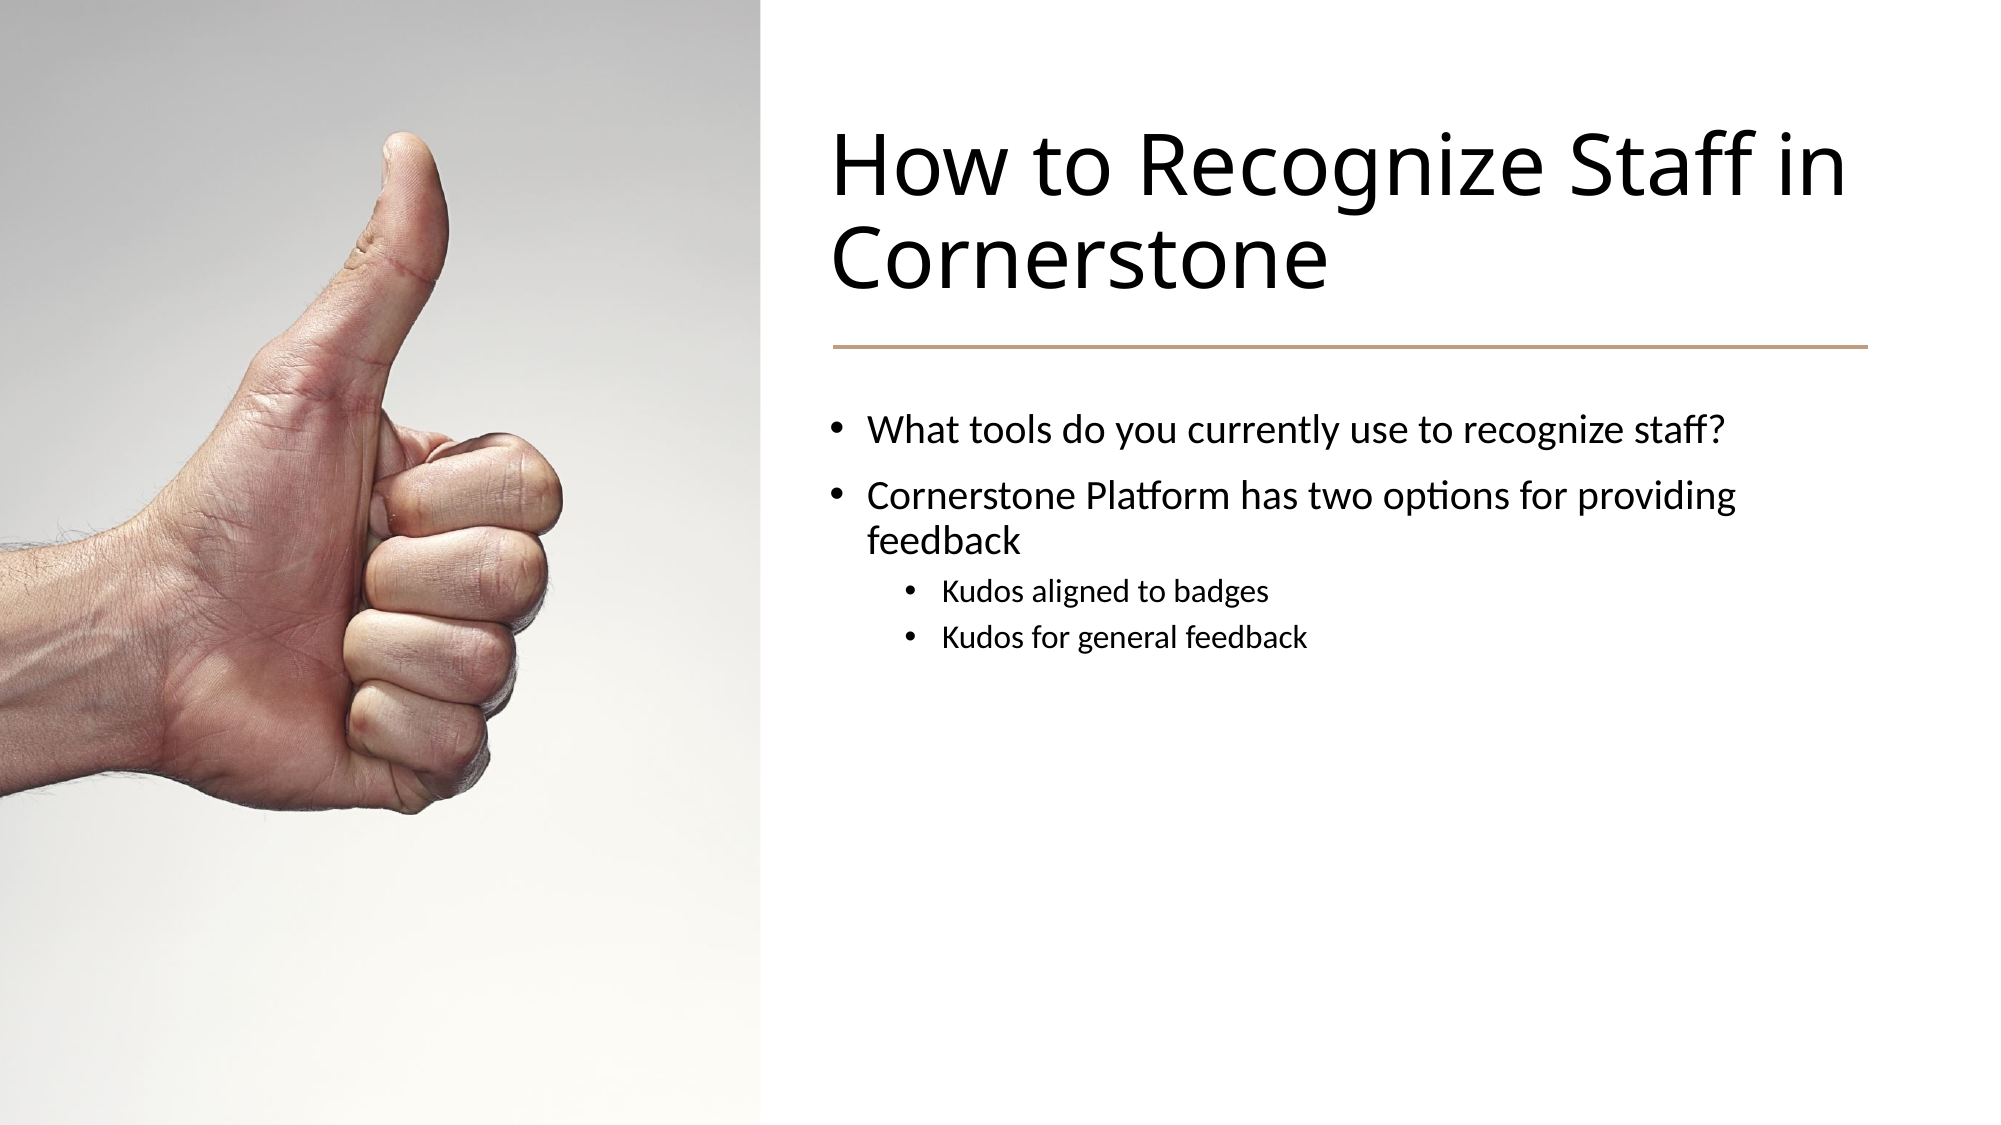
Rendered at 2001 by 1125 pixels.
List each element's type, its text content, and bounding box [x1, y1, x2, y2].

title How to Recognize Staff in Cornerstone [814, 103, 1895, 315]
list What tools do you currently use to recognize staff? Cornerstone Platform has two options for providing feedback Kudos aligned to badges Kudos for general feedback [814, 399, 1895, 1021]
picture [0, 0, 761, 1125]
